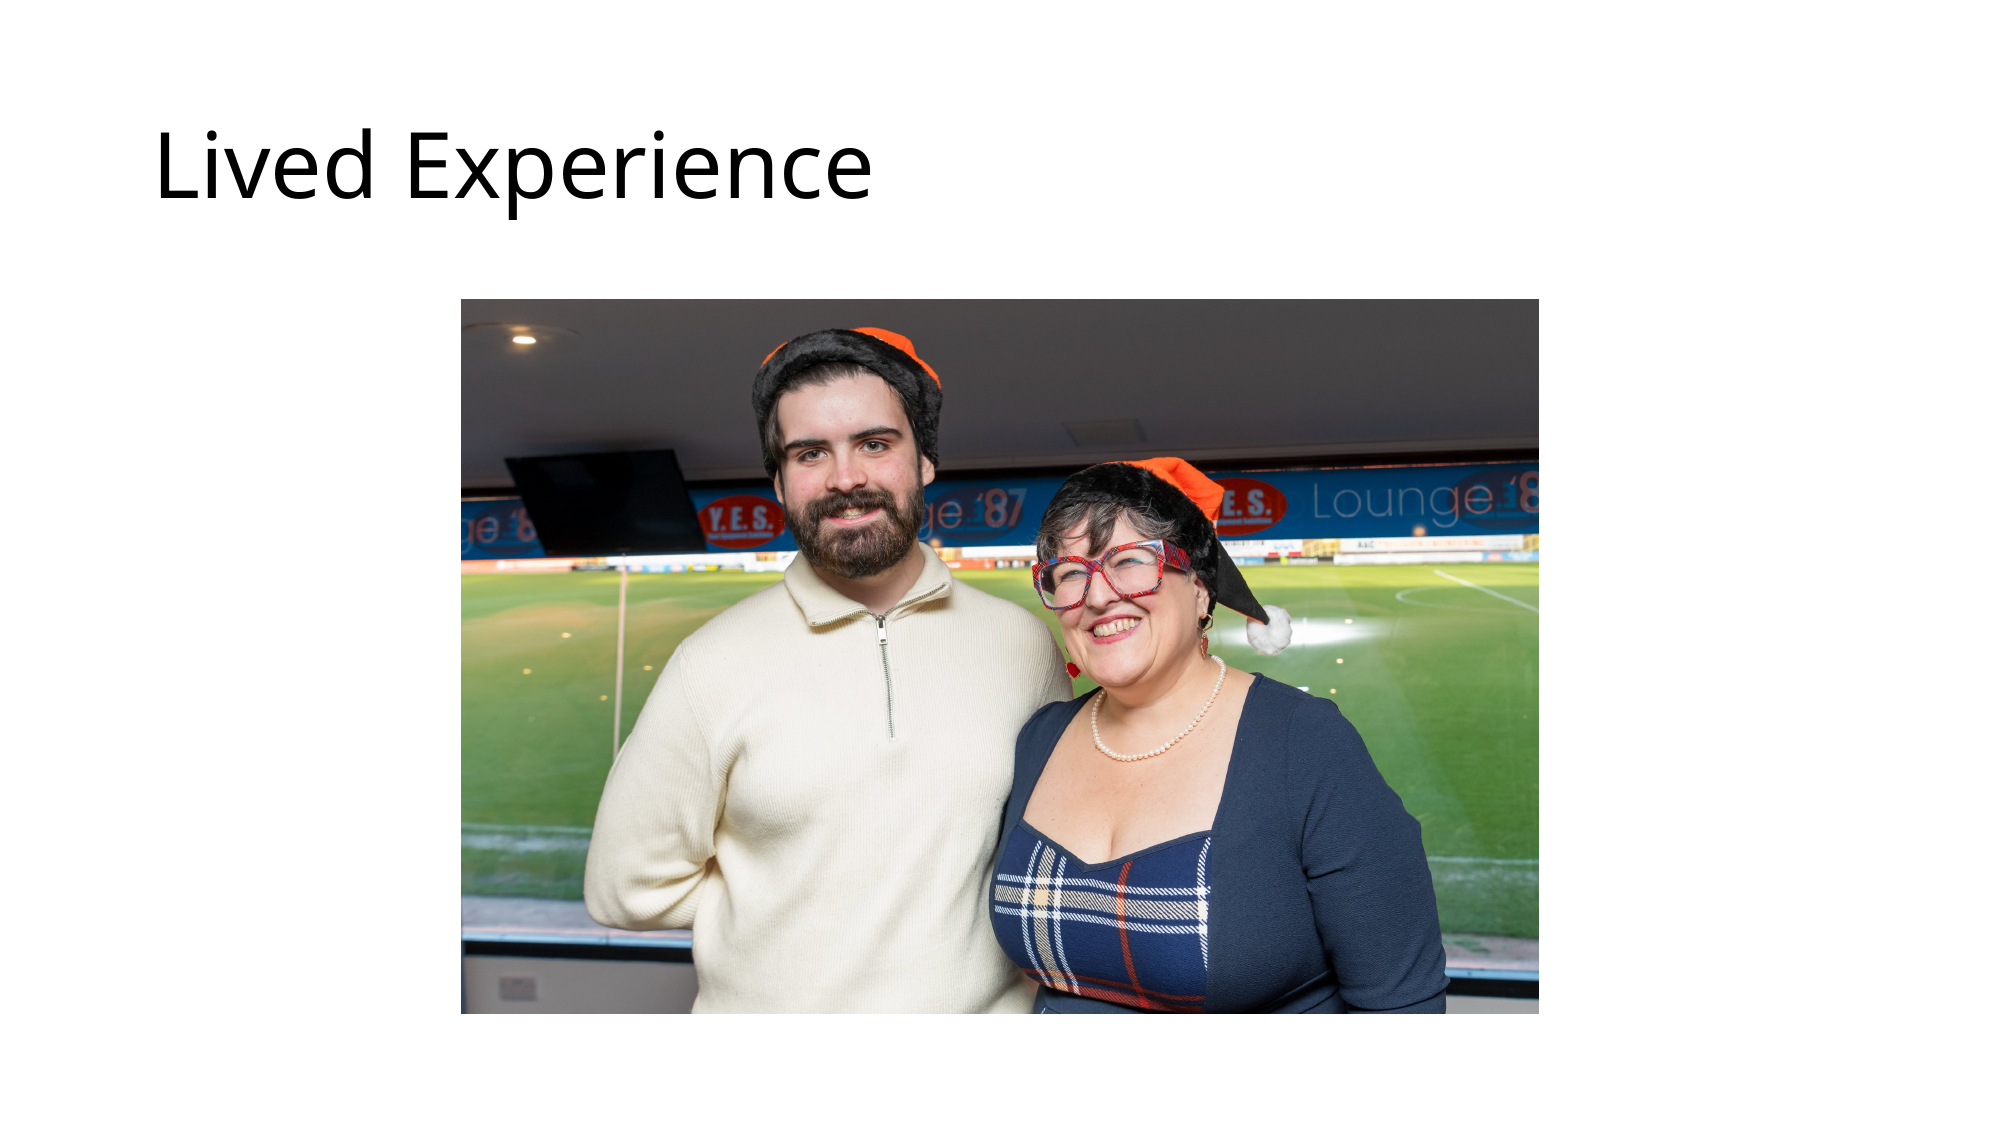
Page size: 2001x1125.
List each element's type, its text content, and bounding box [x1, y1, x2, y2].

title Lived Experience [137, 59, 1863, 278]
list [460, 298, 1540, 1014]
